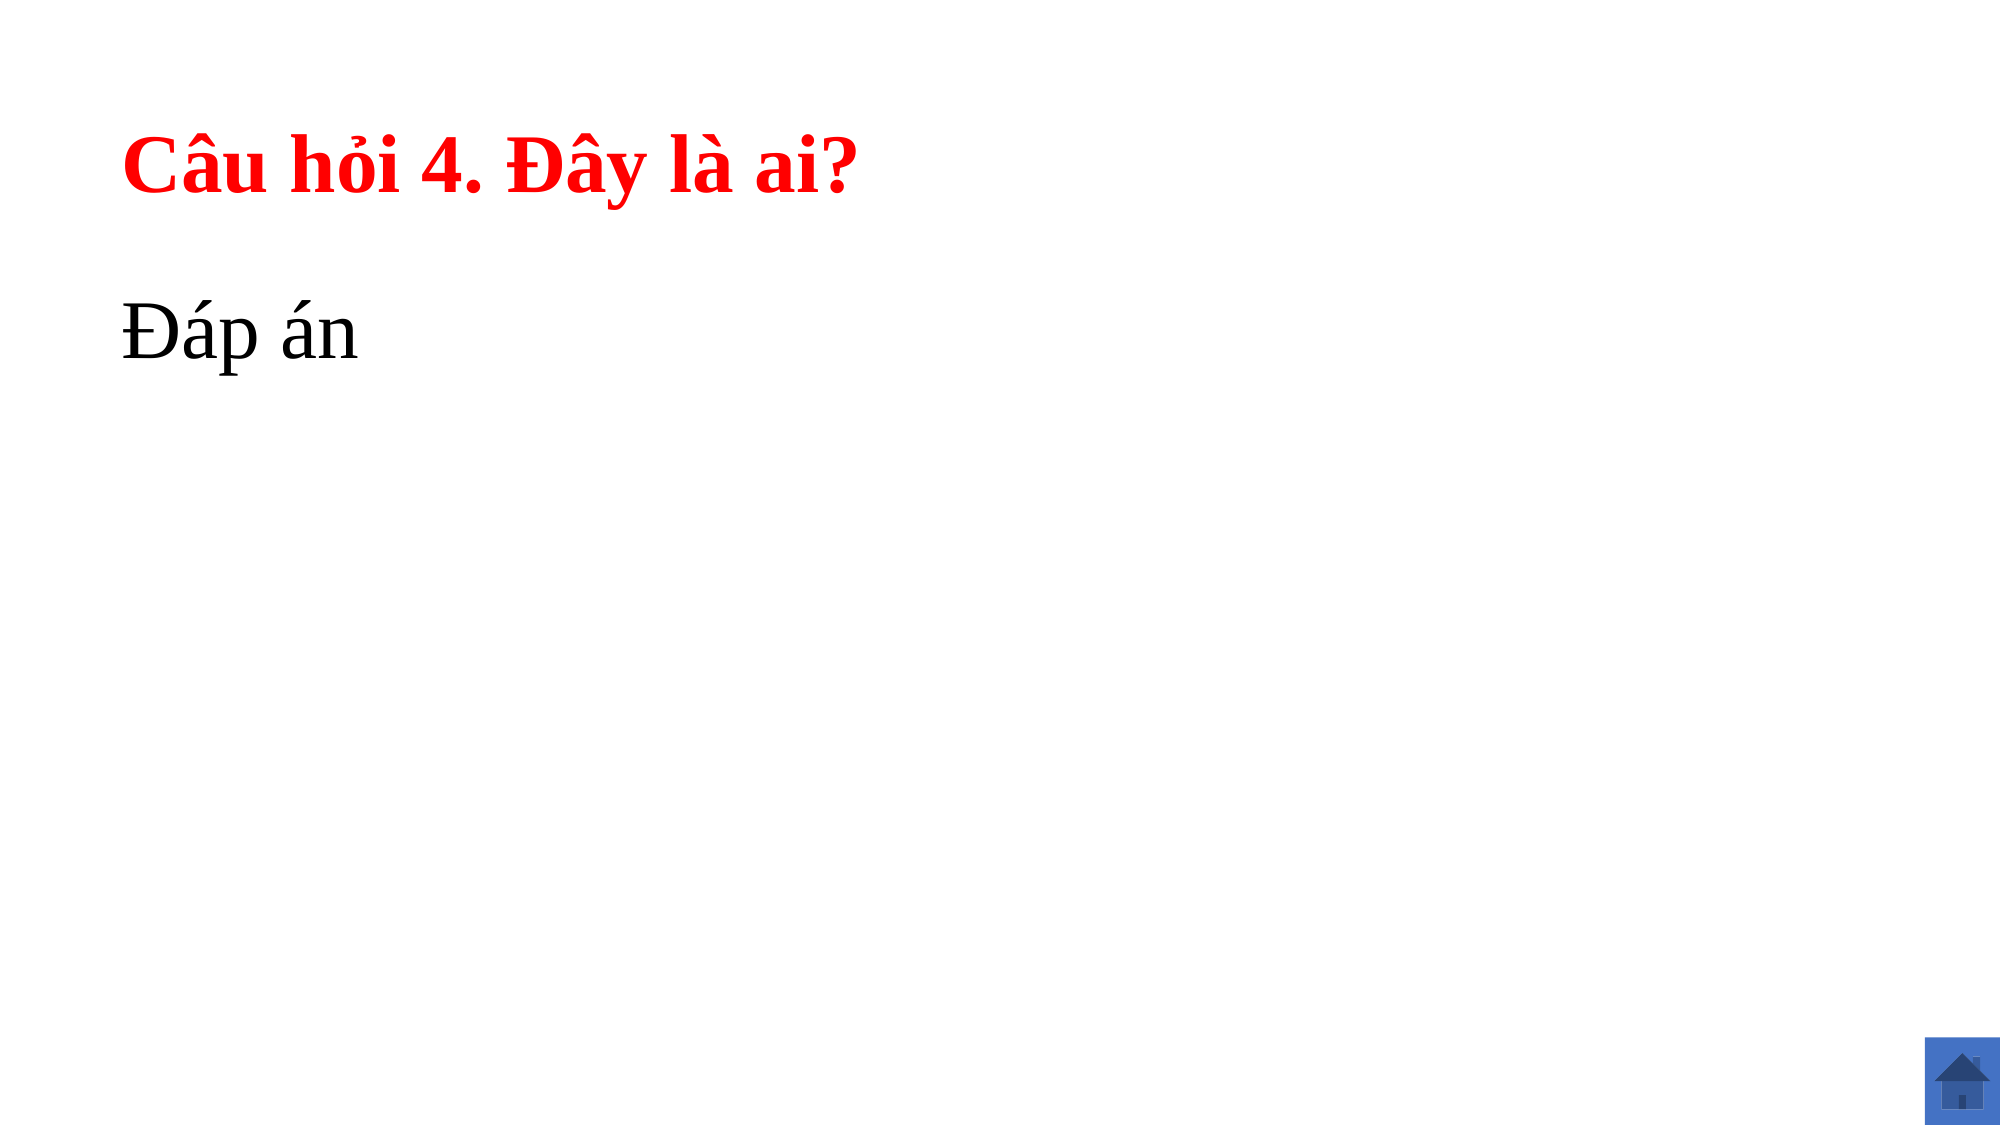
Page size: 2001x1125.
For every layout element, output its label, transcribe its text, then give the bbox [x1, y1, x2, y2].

text_box Câu hỏi 4. Đây là ai? [106, 102, 1748, 217]
text_box [1924, 1037, 2000, 1125]
text_box Đáp án [106, 267, 1696, 383]
